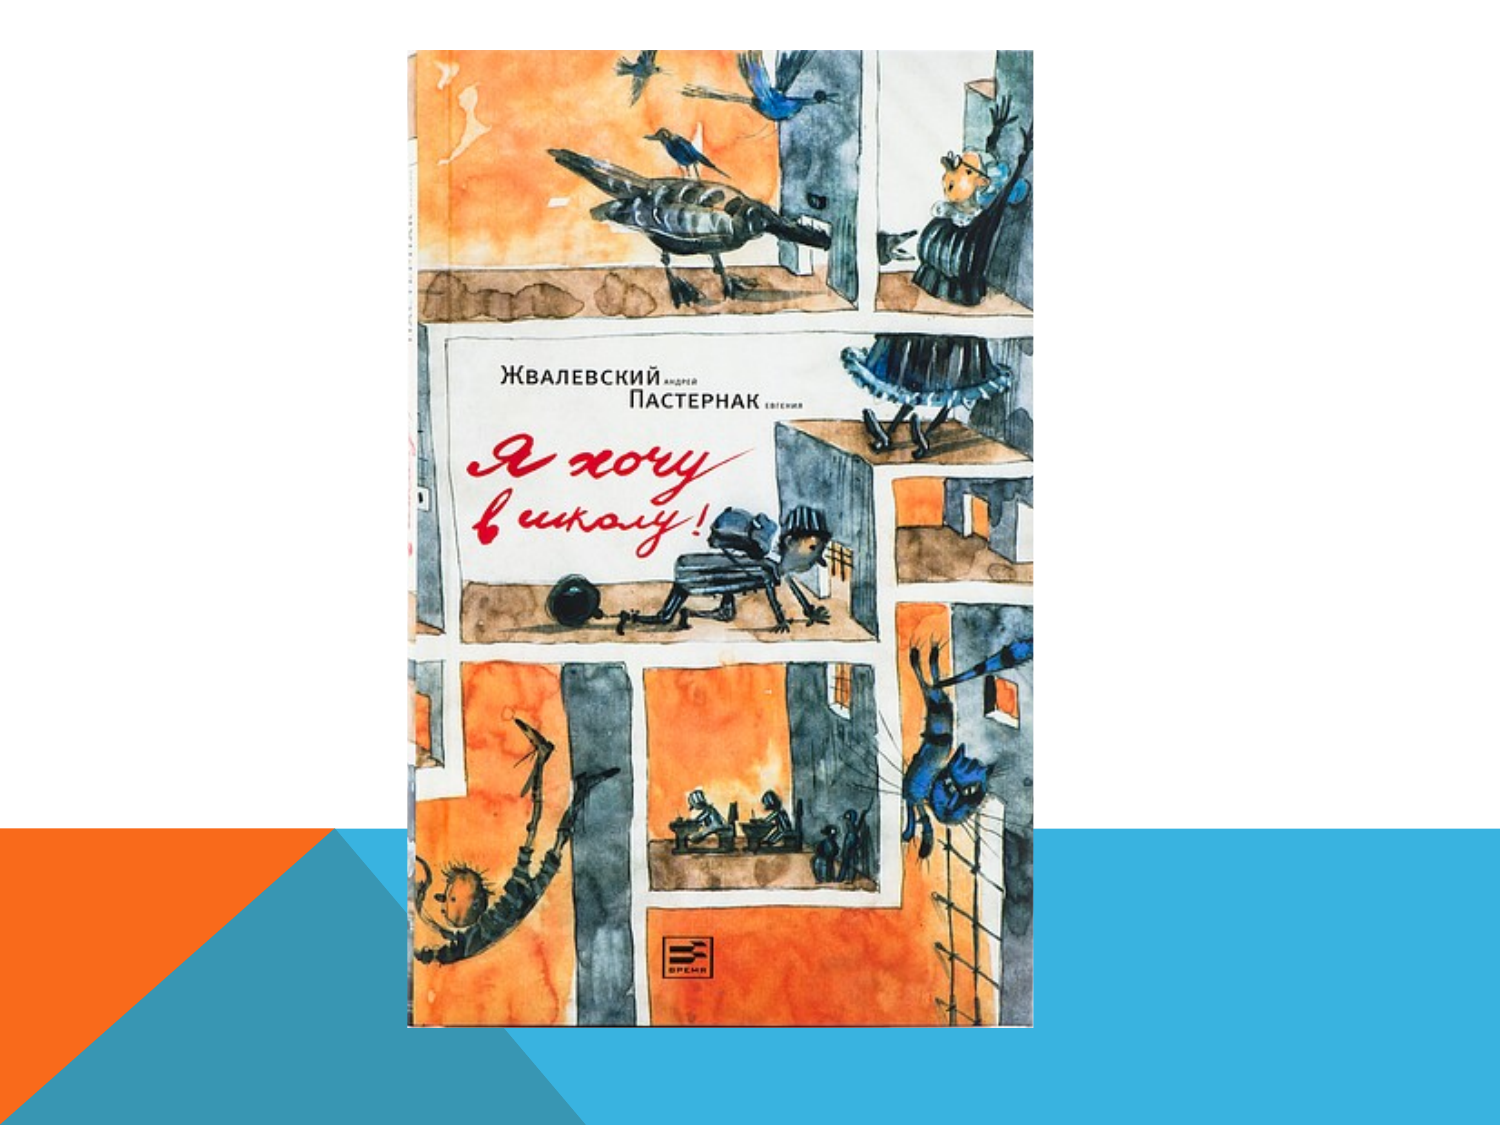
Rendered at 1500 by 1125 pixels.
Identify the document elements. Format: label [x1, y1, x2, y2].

picture [407, 50, 1034, 1028]
